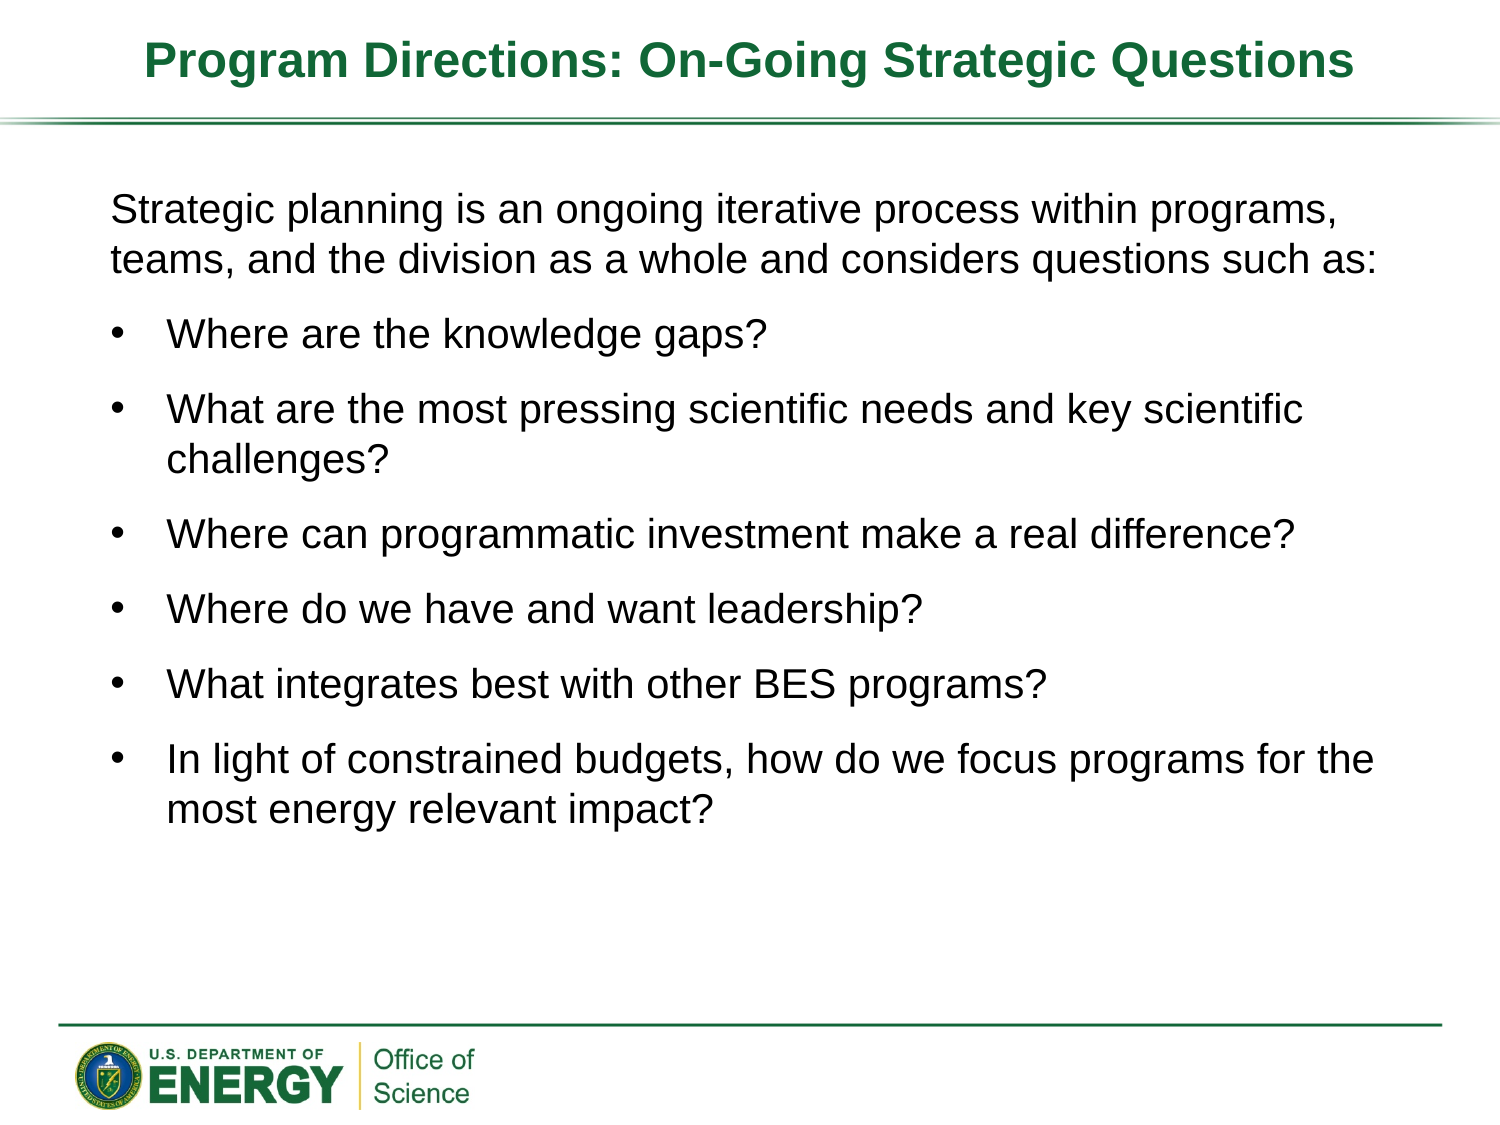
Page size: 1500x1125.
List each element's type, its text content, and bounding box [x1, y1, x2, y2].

list Strategic planning is an ongoing iterative process within programs, teams, and the division as a whole and considers questions such as: Where are the knowledge gaps? What are the most pressing scientific needs and key scientific challenges? Where can programmatic investment make a real difference? Where do we have and want leadership? What integrates best with other BES programs? In light of constrained budgets, how do we focus programs for the most energy relevant impact? [95, 174, 1476, 1038]
picture [0, 152, 1500, 1125]
title Program Directions: On-Going Strategic Questions [0, 0, 1500, 152]
